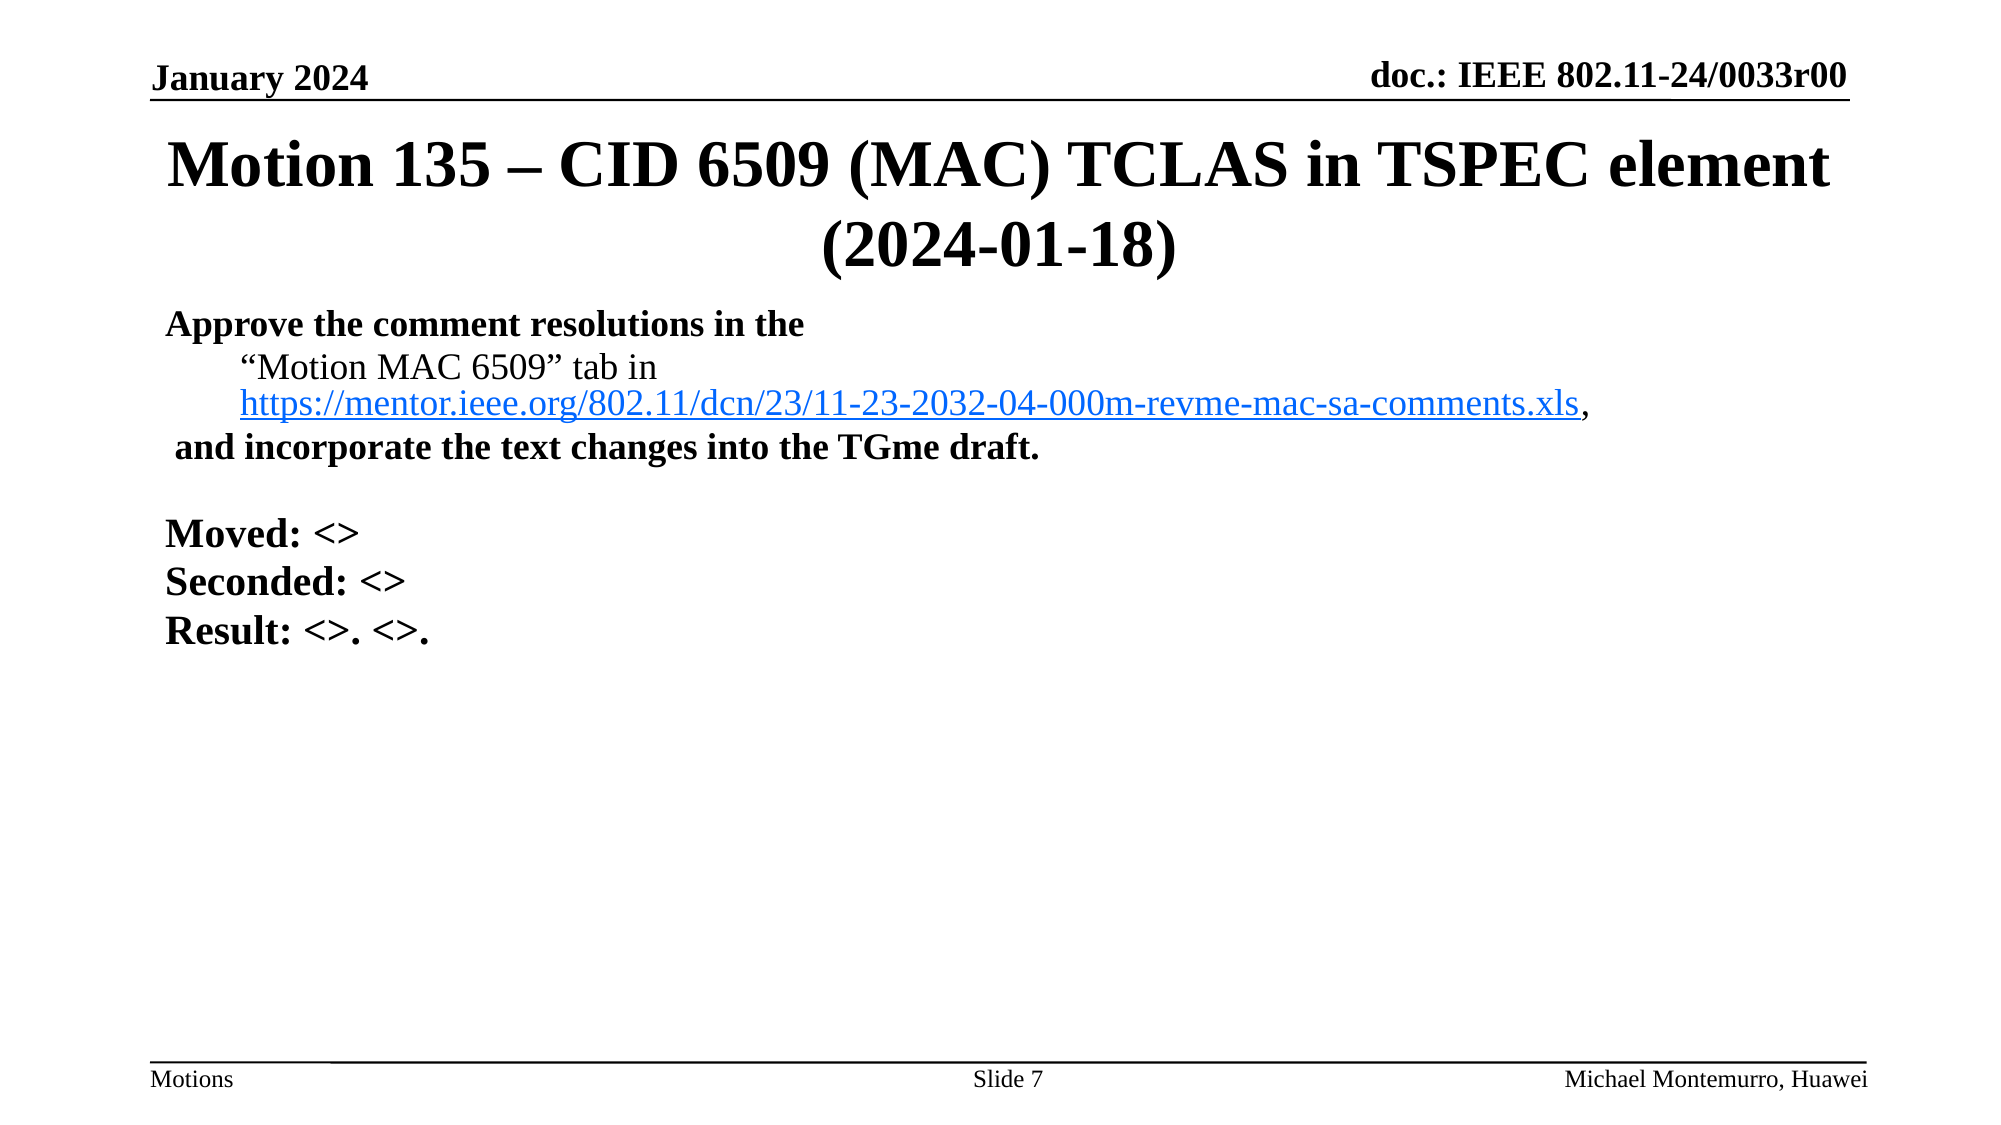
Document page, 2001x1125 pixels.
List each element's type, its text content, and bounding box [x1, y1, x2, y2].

title Motion 135 – CID 6509 (MAC) TCLAS in TSPEC element (2024-01-18) [150, 112, 1850, 288]
list Approve the comment resolutions in the “Motion MAC 6509” tab in https://mentor.ieee.org/802.11/dcn/23/11-23-2032-04-000m-revme-mac-sa-comments.xls, and incorporate the text changes into the TGme draft. Moved: <> Seconded: <> Result: <>. <>. [150, 299, 1850, 975]
footer Michael Montemurro, Huawei [1266, 1061, 1869, 1093]
slide_number Slide 7 [964, 1061, 1053, 1125]
